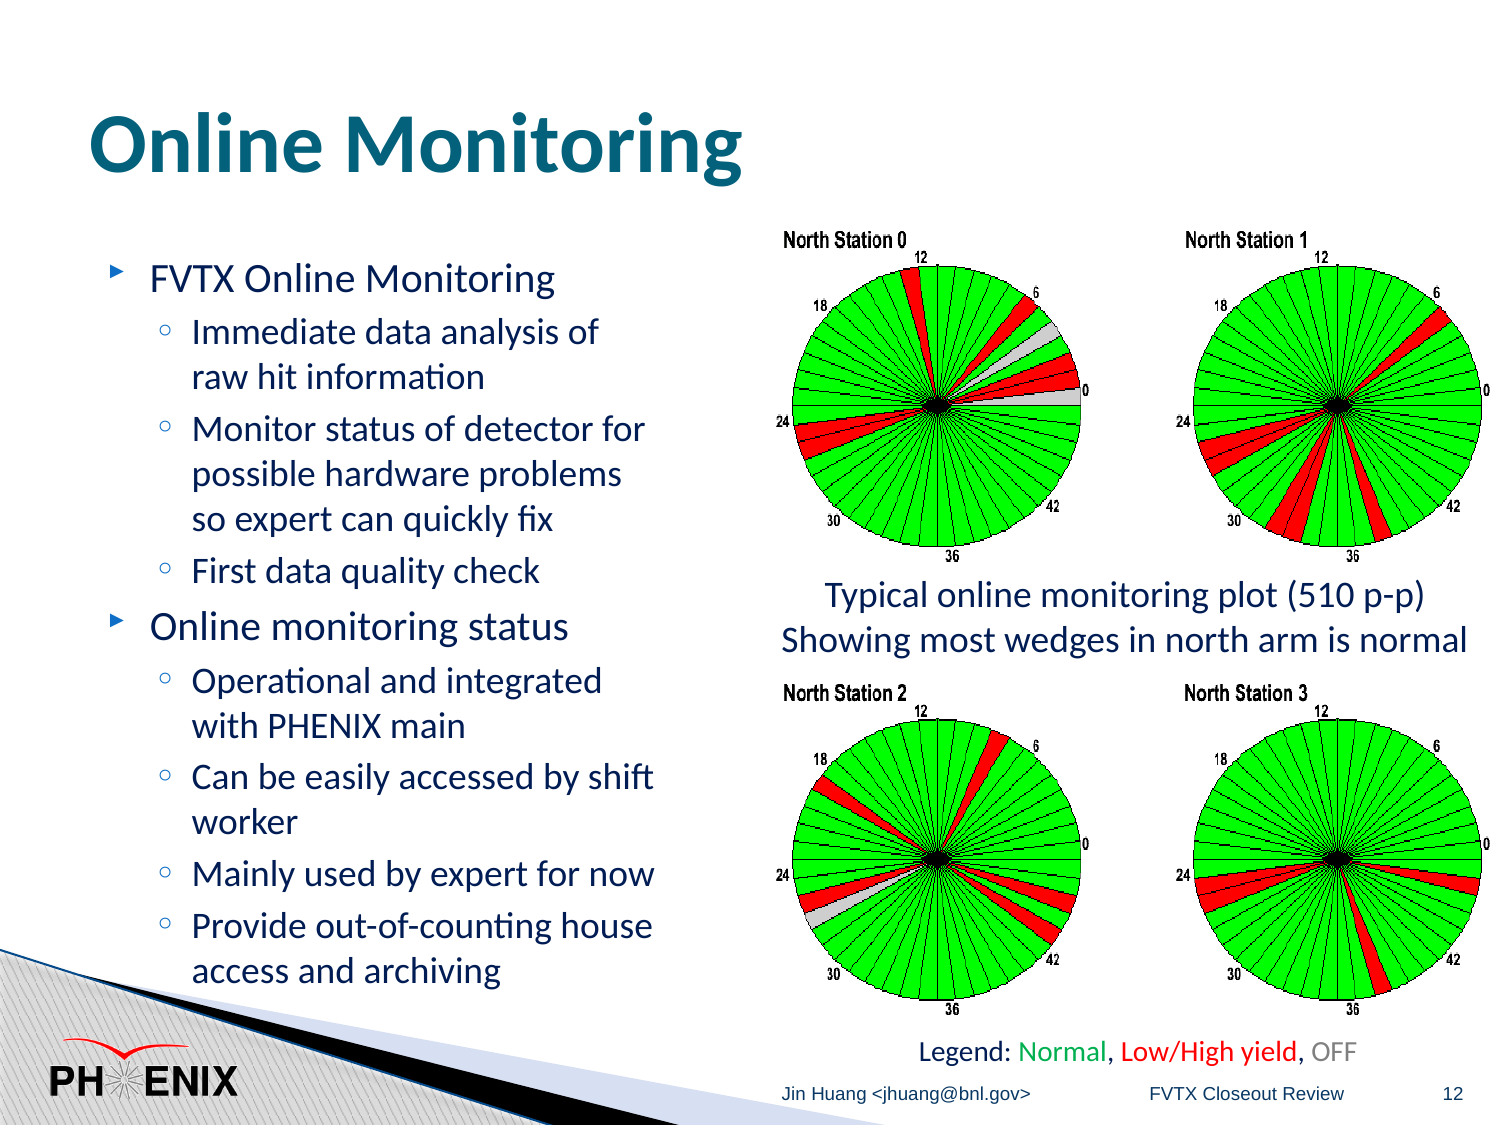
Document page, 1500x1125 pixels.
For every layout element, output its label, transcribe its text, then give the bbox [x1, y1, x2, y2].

picture [50, 1037, 238, 1099]
picture [737, 162, 1500, 1101]
title Online Monitoring [75, 45, 1425, 233]
list FVTX Online Monitoring Immediate data analysis of raw hit information Monitor status of detector for possible hardware problems so expert can quickly fix First data quality check Online monitoring status Operational and integrated with PHENIX main Can be easily accessed by shift worker Mainly used by expert for now Provide out-of-counting house access and archiving [75, 243, 675, 986]
